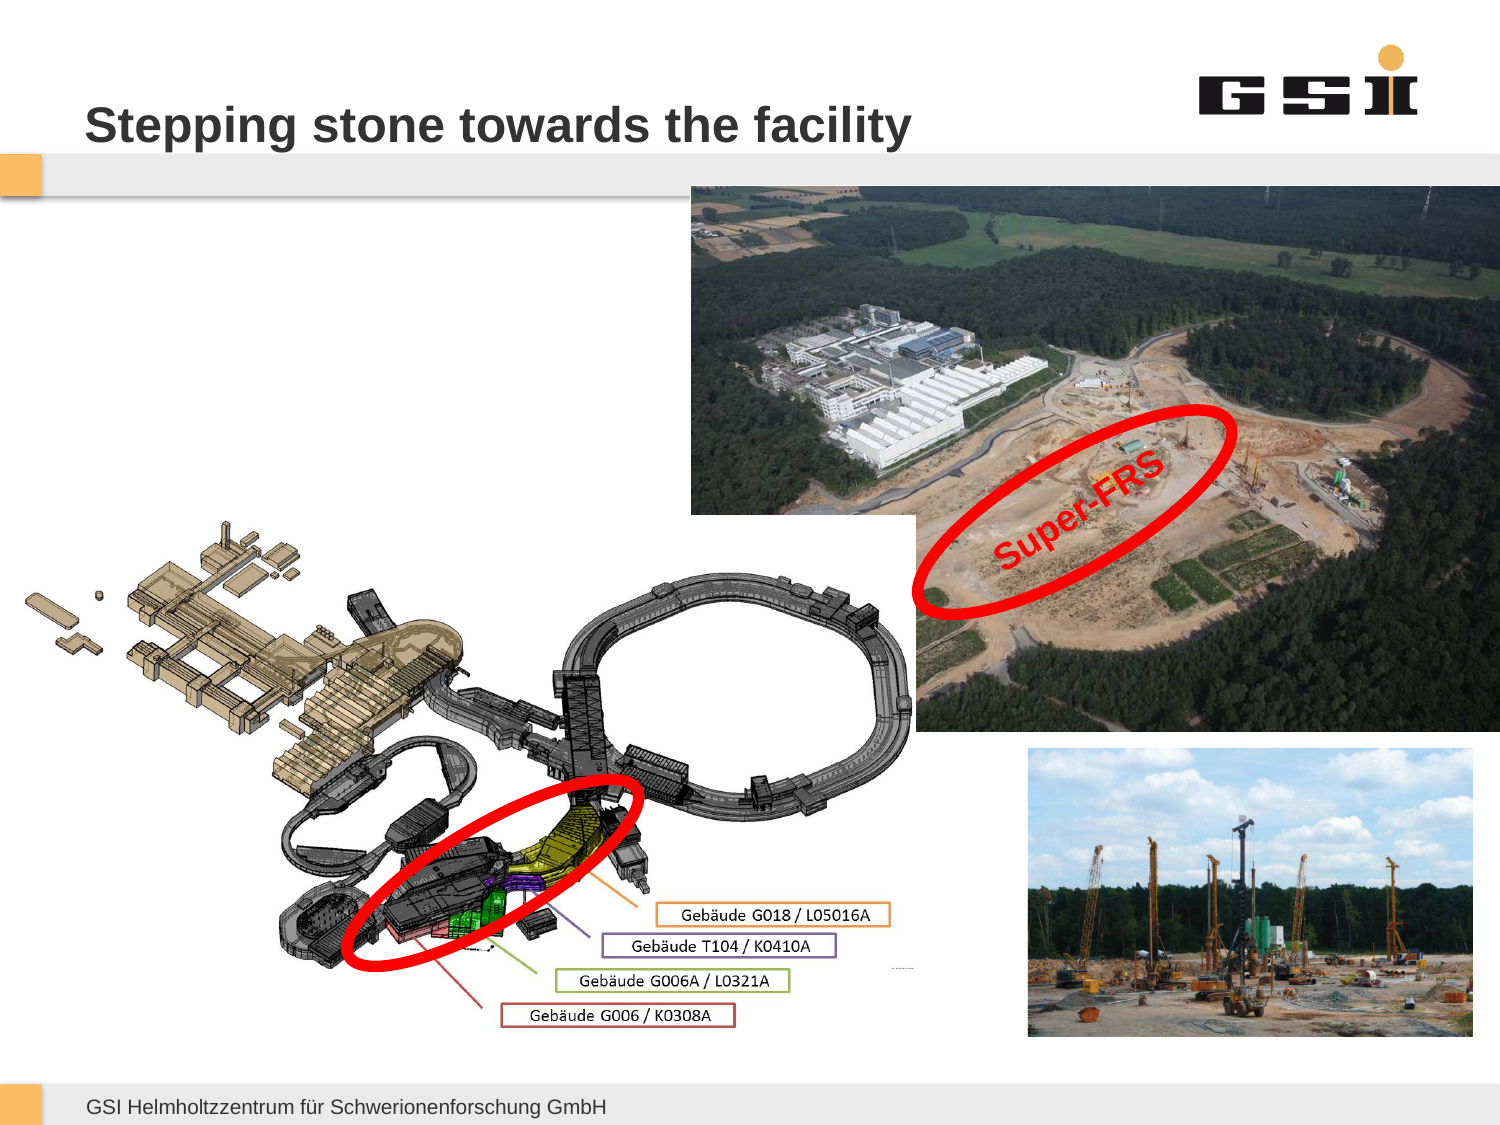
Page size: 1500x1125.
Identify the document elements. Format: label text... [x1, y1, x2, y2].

picture [1197, 42, 1419, 117]
picture [1027, 747, 1473, 1038]
picture [5, 185, 1500, 1038]
title Stepping stone towards the facility [69, 30, 1094, 161]
